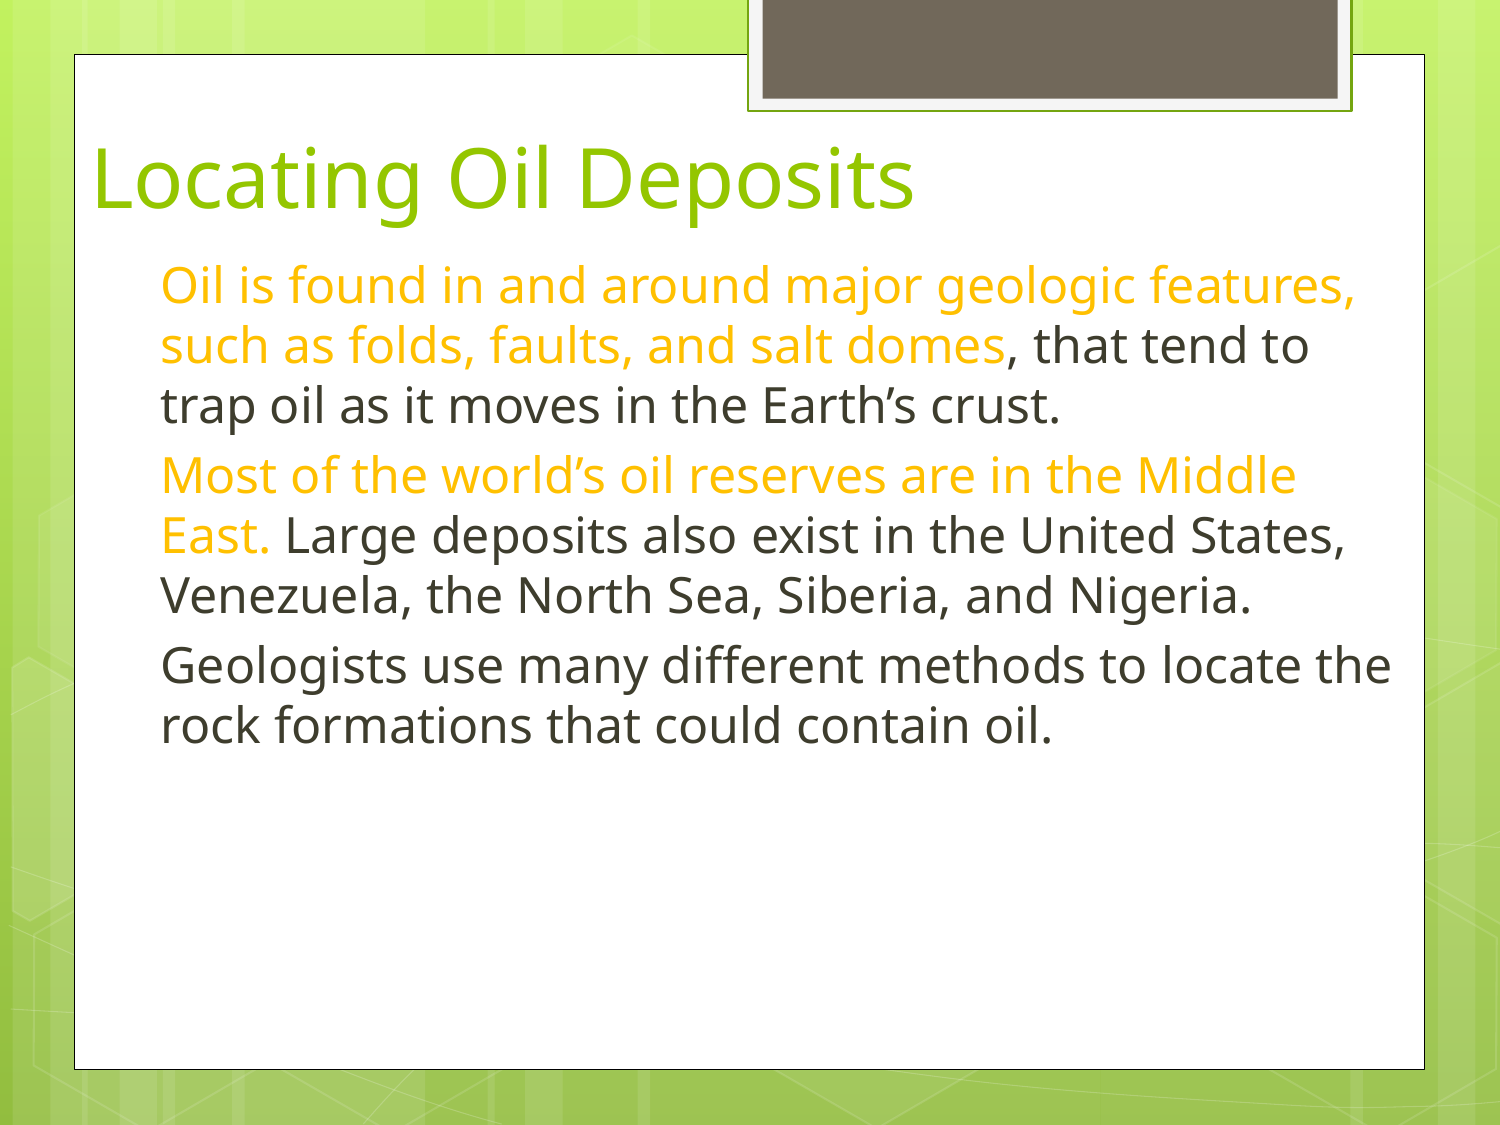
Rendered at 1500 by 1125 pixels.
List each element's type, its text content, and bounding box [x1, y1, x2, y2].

list Oil is found in and around major geologic features, such as folds, faults, and salt domes, that tend to trap oil as it moves in the Earth’s crust. Most of the world’s oil reserves are in the Middle East. Large deposits also exist in the United States, Venezuela, the North Sea, Siberia, and Nigeria. Geologists use many different methods to locate the rock formations that could contain oil. [70, 245, 1421, 959]
title Locating Oil Deposits [75, 112, 1355, 233]
